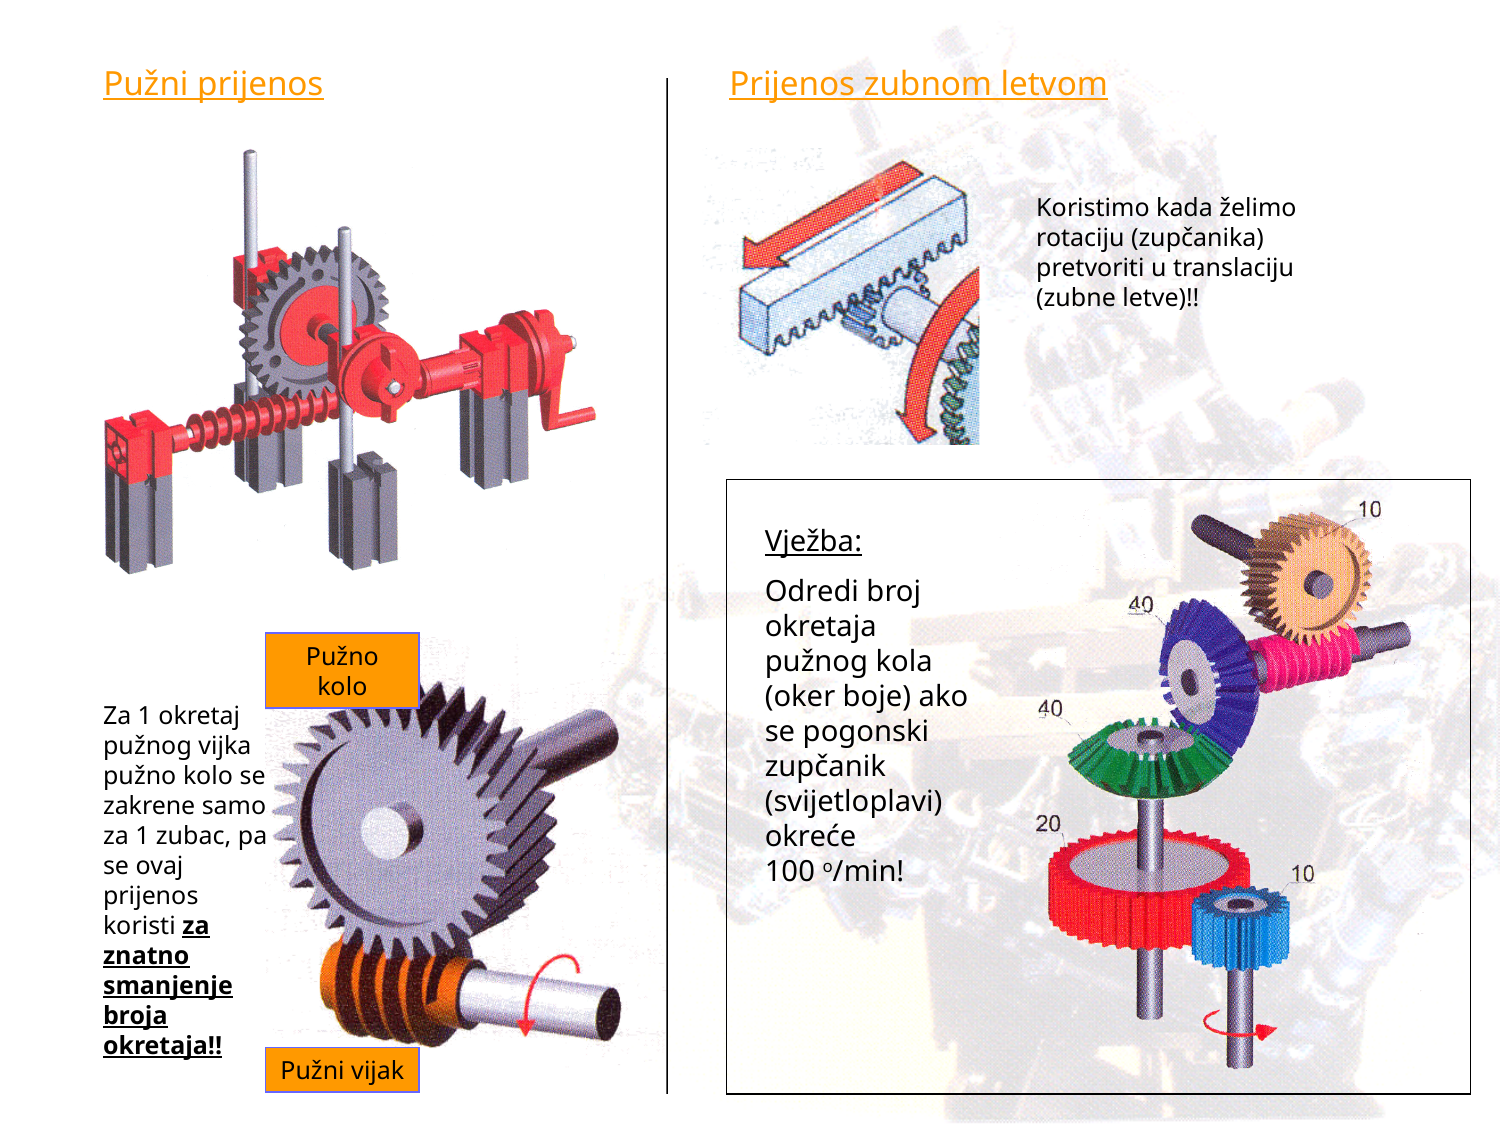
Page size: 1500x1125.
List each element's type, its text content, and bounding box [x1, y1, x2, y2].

picture [997, 491, 1424, 1071]
picture [265, 637, 668, 1071]
text_box [726, 479, 1471, 1094]
picture [100, 137, 605, 590]
text_box Pužno kolo [265, 633, 420, 637]
picture [702, 148, 980, 445]
text_box Pužni vijak [265, 1071, 420, 1093]
text_box Koristimo kada želimo rotaciju (zupčanika) pretvoriti u translaciju (zubne letve)!! [1021, 184, 1353, 320]
text_box Pužni prijenos [88, 54, 597, 110]
text_box Vježba: Odredi broj okretaja pužnog kola (oker boje) ako se pogonski zupčanik (svijetloplavi) okreće 100 o/min! [749, 515, 997, 895]
text_box Prijenos zubnom letvom [714, 54, 1223, 110]
text_box Za 1 okretaj pužnog vijka pužno kolo se zakrene samo za 1 zubac, pa se ovaj prijenos koristi za znatno smanjenje broja okretaja!! [88, 692, 265, 1067]
